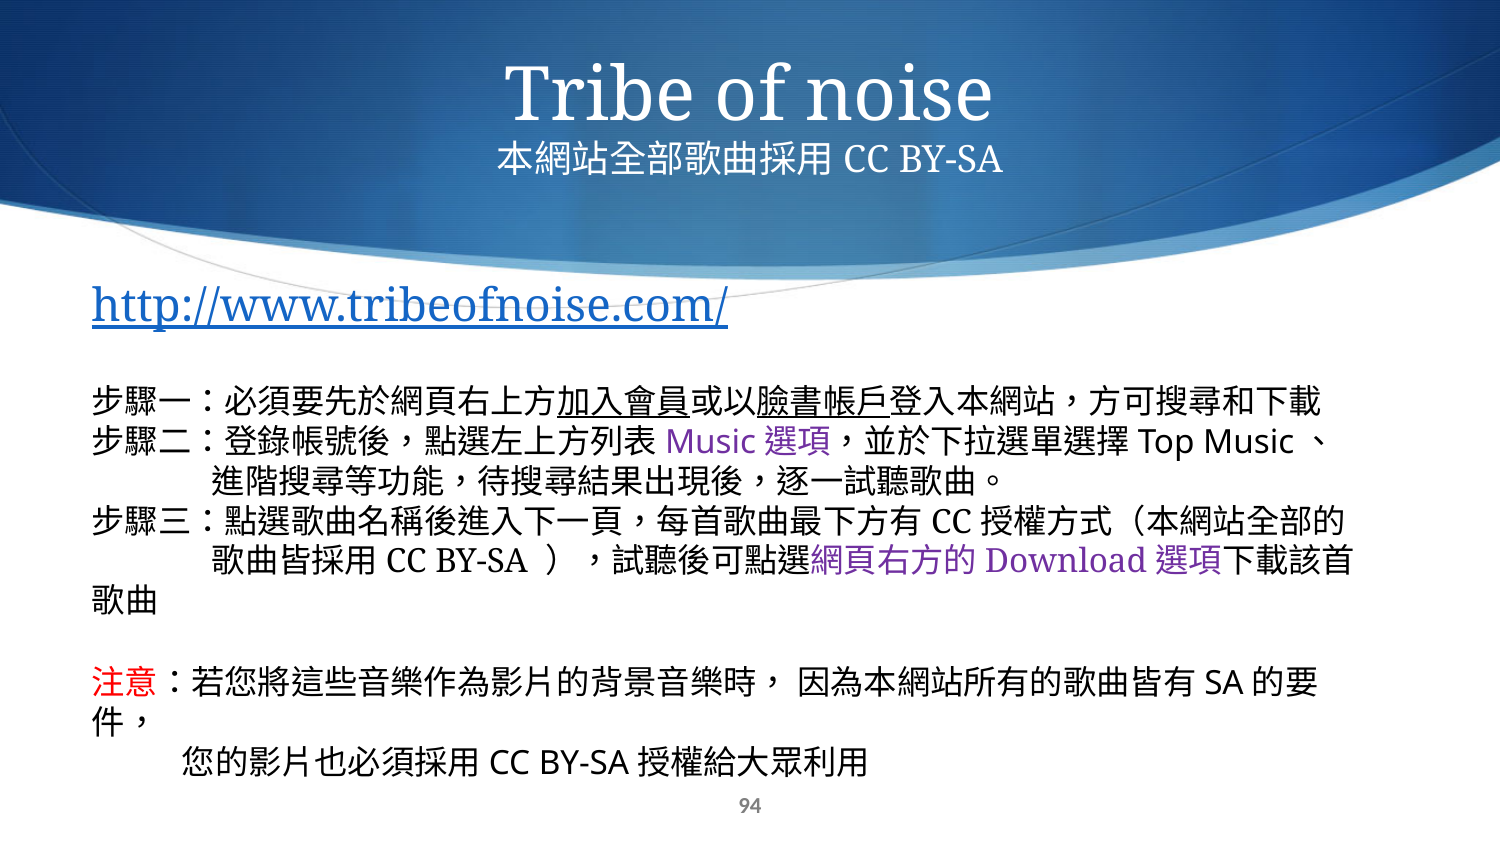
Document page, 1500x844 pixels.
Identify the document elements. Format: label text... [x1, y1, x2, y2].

slide_number 93 [706, 782, 794, 828]
list http://www.tribeofnoise.com/ 步驟一：必須要先於網頁右上方加入會員或以臉書帳戶登入本網站，方可搜尋和下載 步驟二：登錄帳號後，點選左上方列表Music選項，並於下拉選單選擇Top Music、 進階搜尋等功能，待搜尋結果出現後，逐一試聽歌曲。 步驟三：點選歌曲名稱後進入下一頁，每首歌曲最下方有CC授權方式（本網站全部的 歌曲皆採用CC BY-SA ），試聽後可點選網頁右方的Download選項下載該首歌曲 注意：若您將這些音樂作為影片的背景音樂時， 因為本網站所有的歌曲皆有SA的要件， 您的影片也必須採用CC BY-SA授權給大眾利用 [76, 268, 1400, 741]
title Tribe of noise 本網站全部歌曲採用CC BY-SA [75, 42, 1425, 184]
picture [0, 0, 1500, 844]
